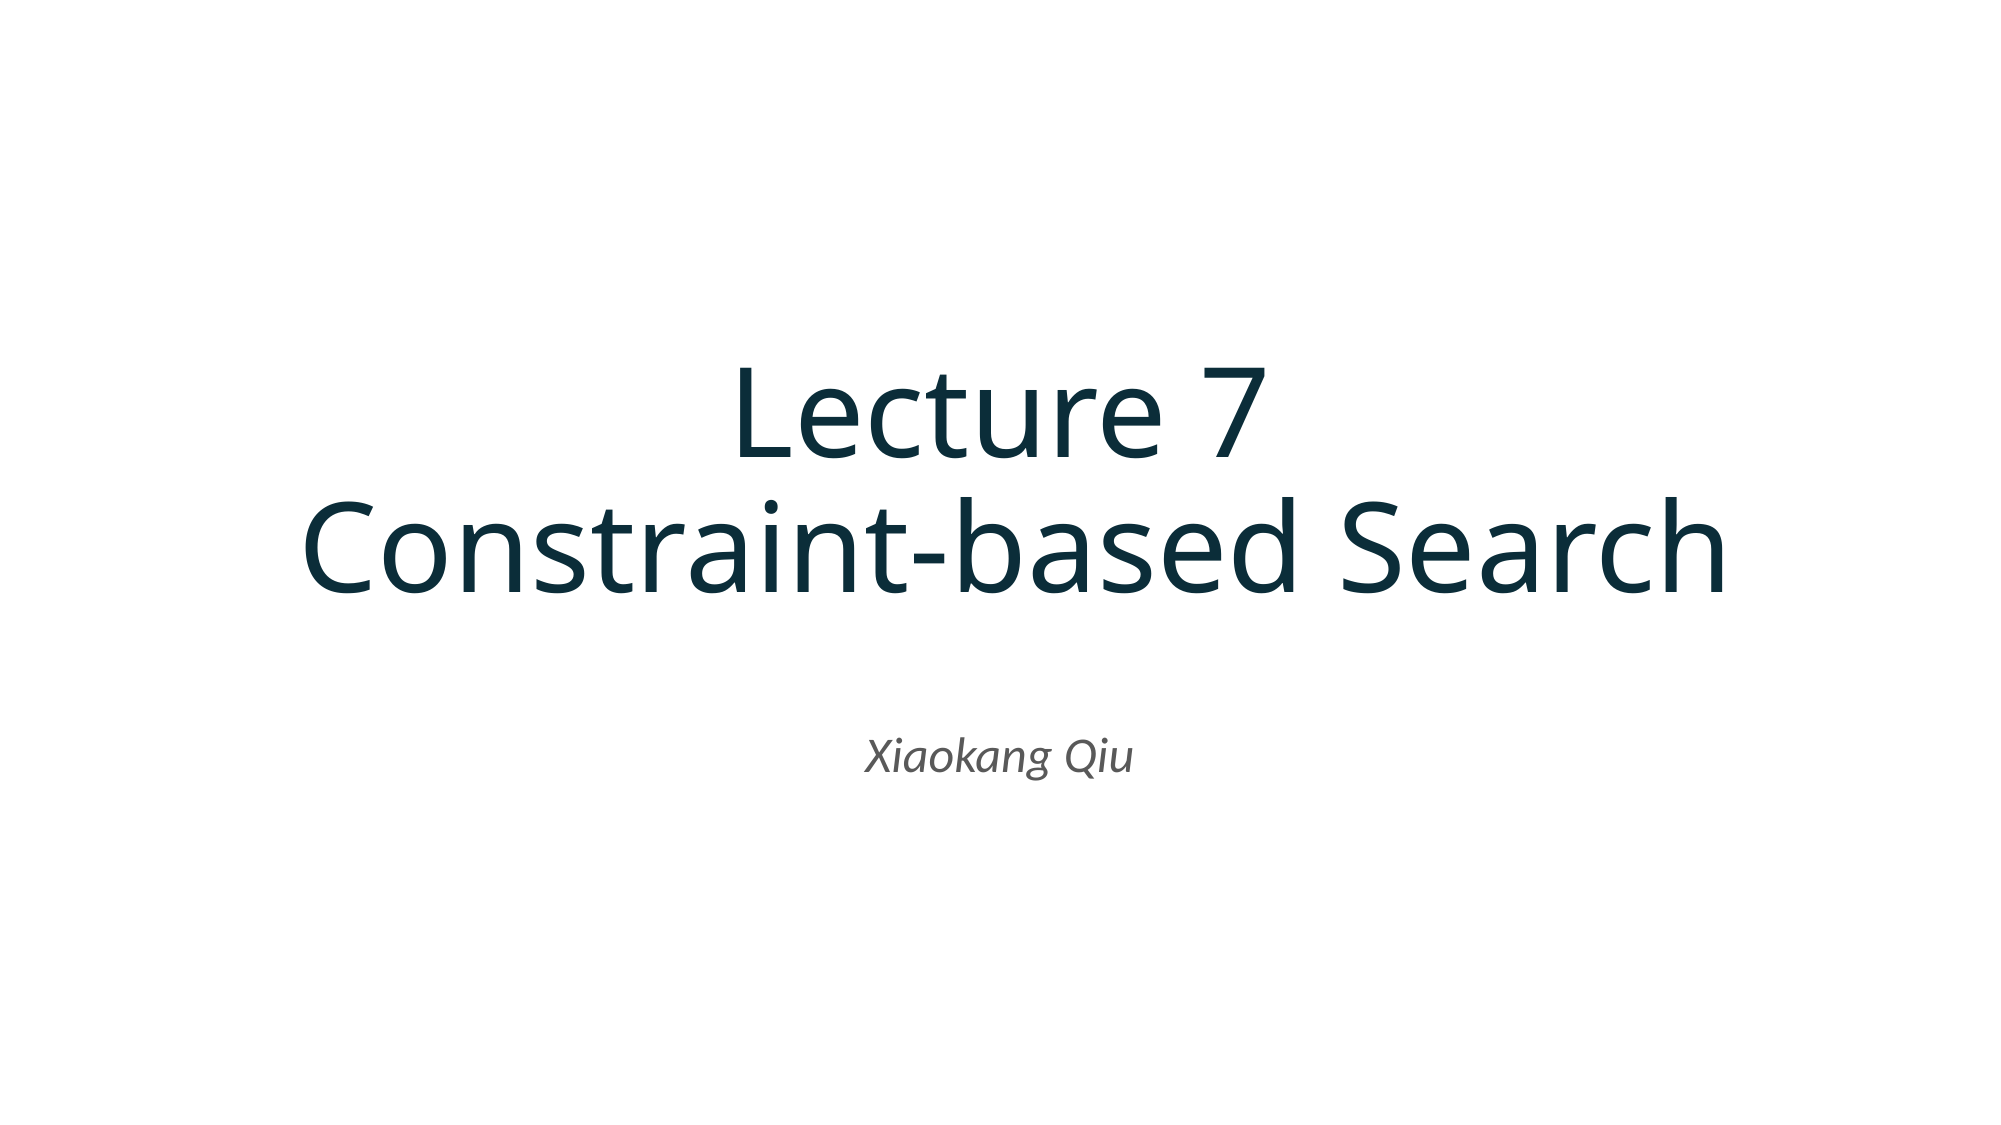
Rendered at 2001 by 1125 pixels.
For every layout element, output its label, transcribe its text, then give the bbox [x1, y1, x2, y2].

subtitle Xiaokang Qiu [249, 721, 1750, 863]
title Lecture 7 Constraint-based Search [249, 235, 1750, 628]
